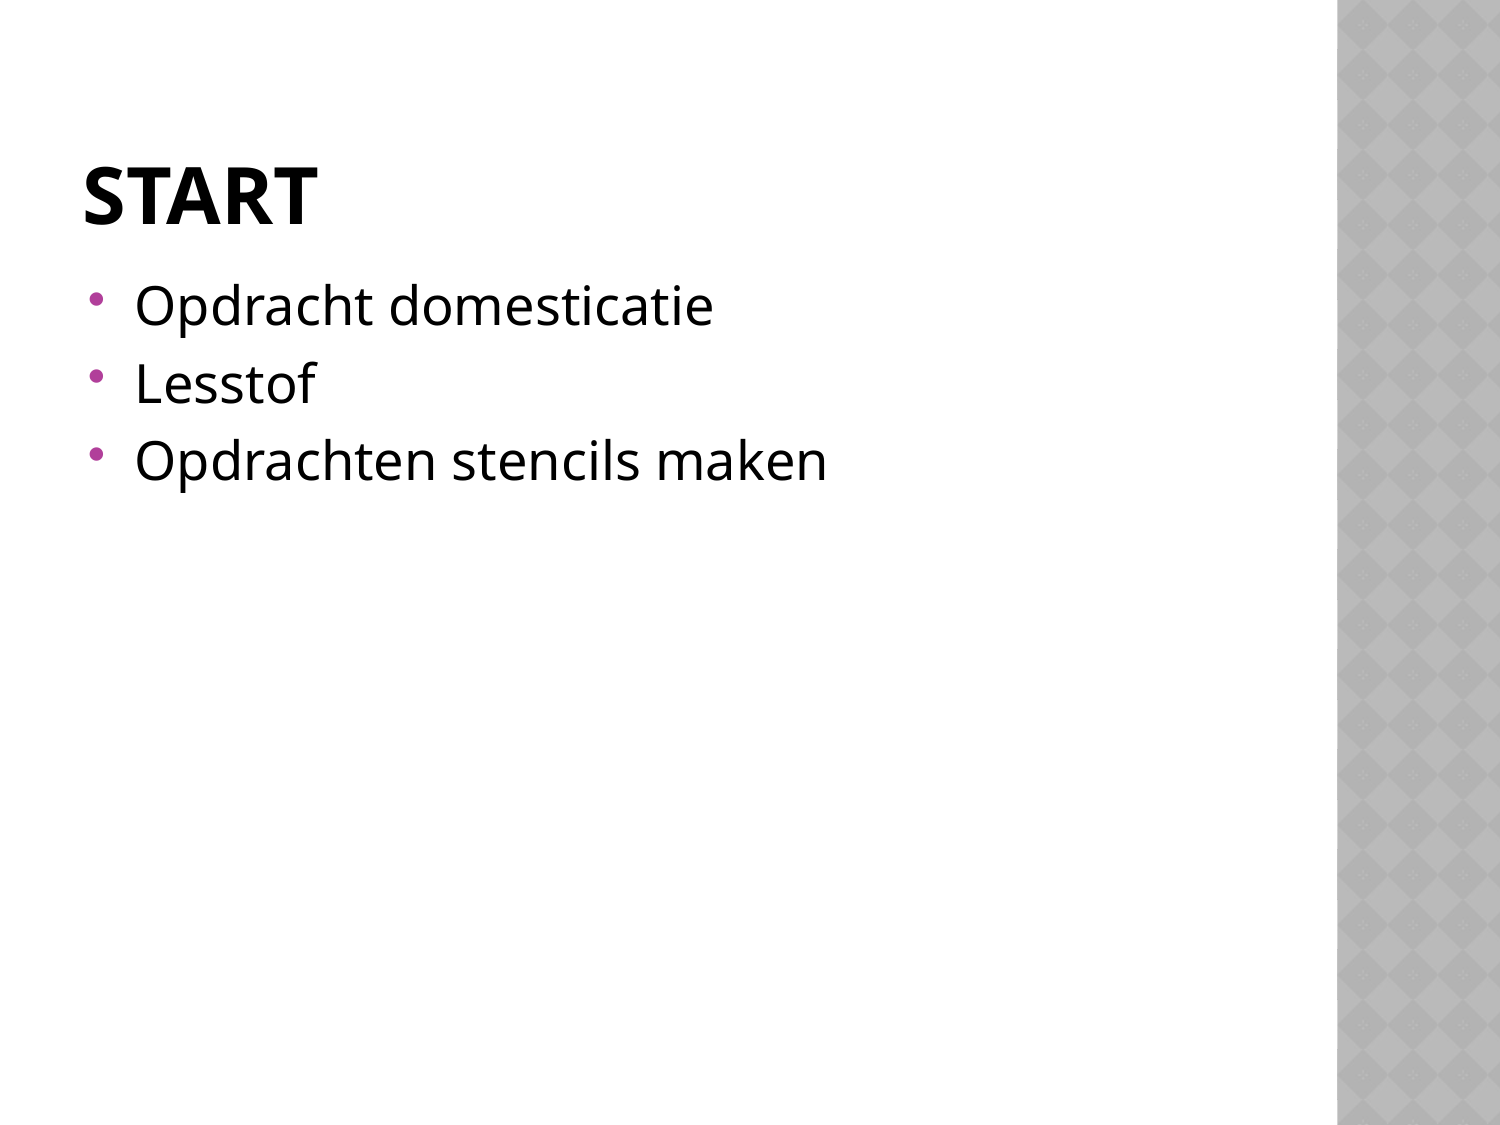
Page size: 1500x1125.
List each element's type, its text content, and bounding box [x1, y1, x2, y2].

list Opdracht domesticatie Lesstof Opdrachten stencils maken [75, 264, 1263, 1059]
title Start [75, 52, 1263, 240]
